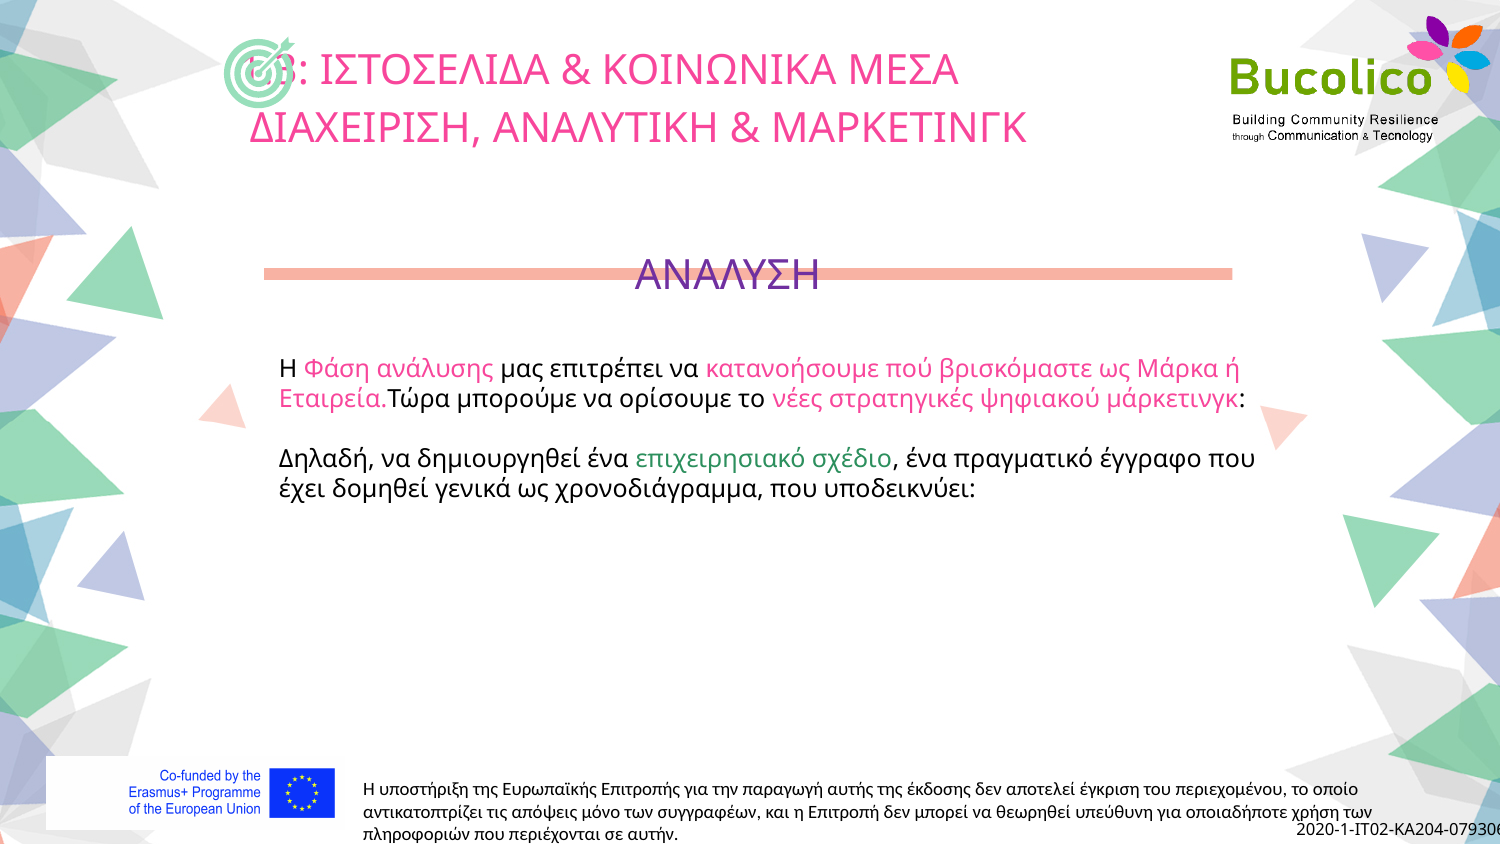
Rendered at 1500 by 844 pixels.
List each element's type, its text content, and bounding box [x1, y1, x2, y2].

text_box Η Φάση ανάλυσης μας επιτρέπει να κατανοήσουμε πού βρισκόμαστε ως Μάρκα ή Εταιρεία.Τώρα μπορούμε να ορίσουμε το νέες στρατηγικές ψηφιακού μάρκετινγκ: Δηλαδή, να δημιουργηθεί ένα επιχειρησιακό σχέδιο, ένα πραγματικό έγγραφο που έχει δομηθεί γενικά ως χρονοδιάγραμμα, που υποδεικνύει: [264, 344, 1294, 540]
picture [0, 0, 1500, 844]
text_box [857, 266, 1235, 282]
text_box Η υποστήριξη της Ευρωπαϊκής Επιτροπής για την παραγωγή αυτής της έκδοσης δεν αποτελεί έγκριση του περιεχομένου, το οποίο αντικατοπτρίζει τις απόψεις μόνο των συγγραφέων, και η Επιτροπή δεν μπορεί να θεωρηθεί υπεύθυνη για οποιαδήποτε χρήση των πληροφοριών που περιέχονται σε αυτήν. [348, 769, 1486, 844]
text_box 1.3: ΙΣΤΟΣΕΛΙΔΑ & ΚΟΙΝΩΝΙΚΑ ΜΕΣΑ ΔΙΑΧΕΙΡΙΣΗ, ΑΝΑΛΥΤΙΚΗ & ΜΑΡΚΕΤΙΝΓΚ [223, 49, 1210, 145]
text_box [221, 34, 298, 111]
text_box ΑΝΑΛΥΣΗ [620, 240, 857, 306]
text_box [262, 266, 620, 282]
